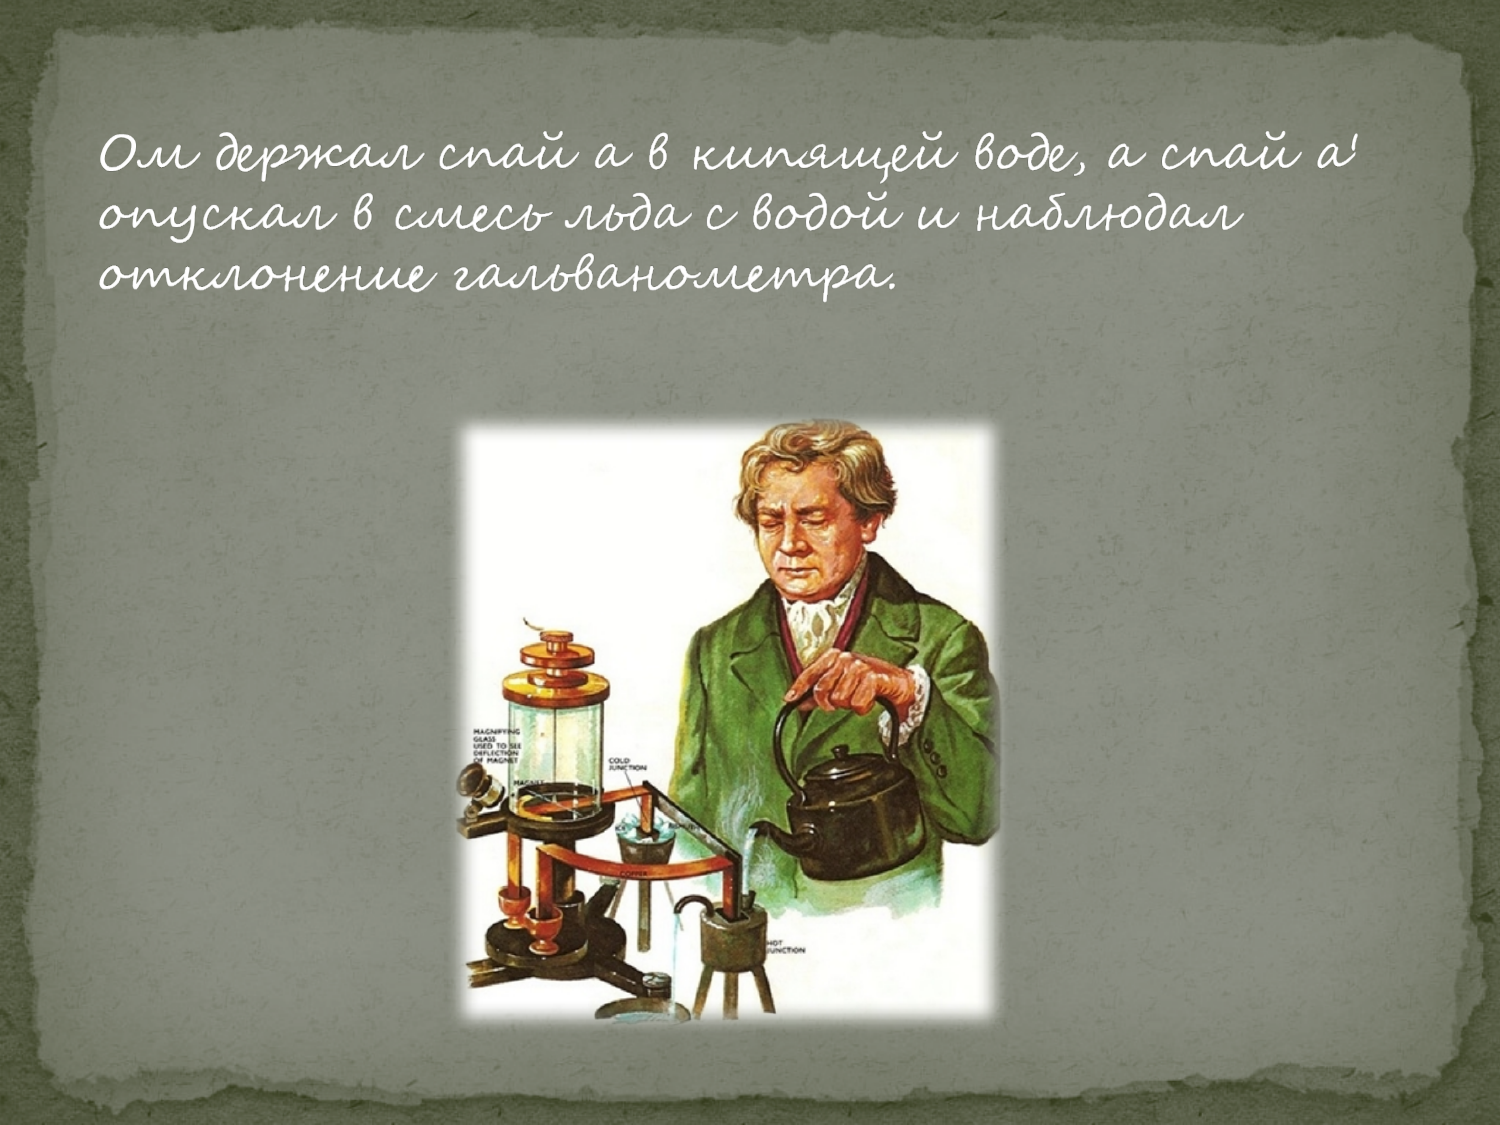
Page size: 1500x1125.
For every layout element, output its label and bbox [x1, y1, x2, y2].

picture [67, 113, 1500, 340]
picture [447, 410, 1010, 1036]
